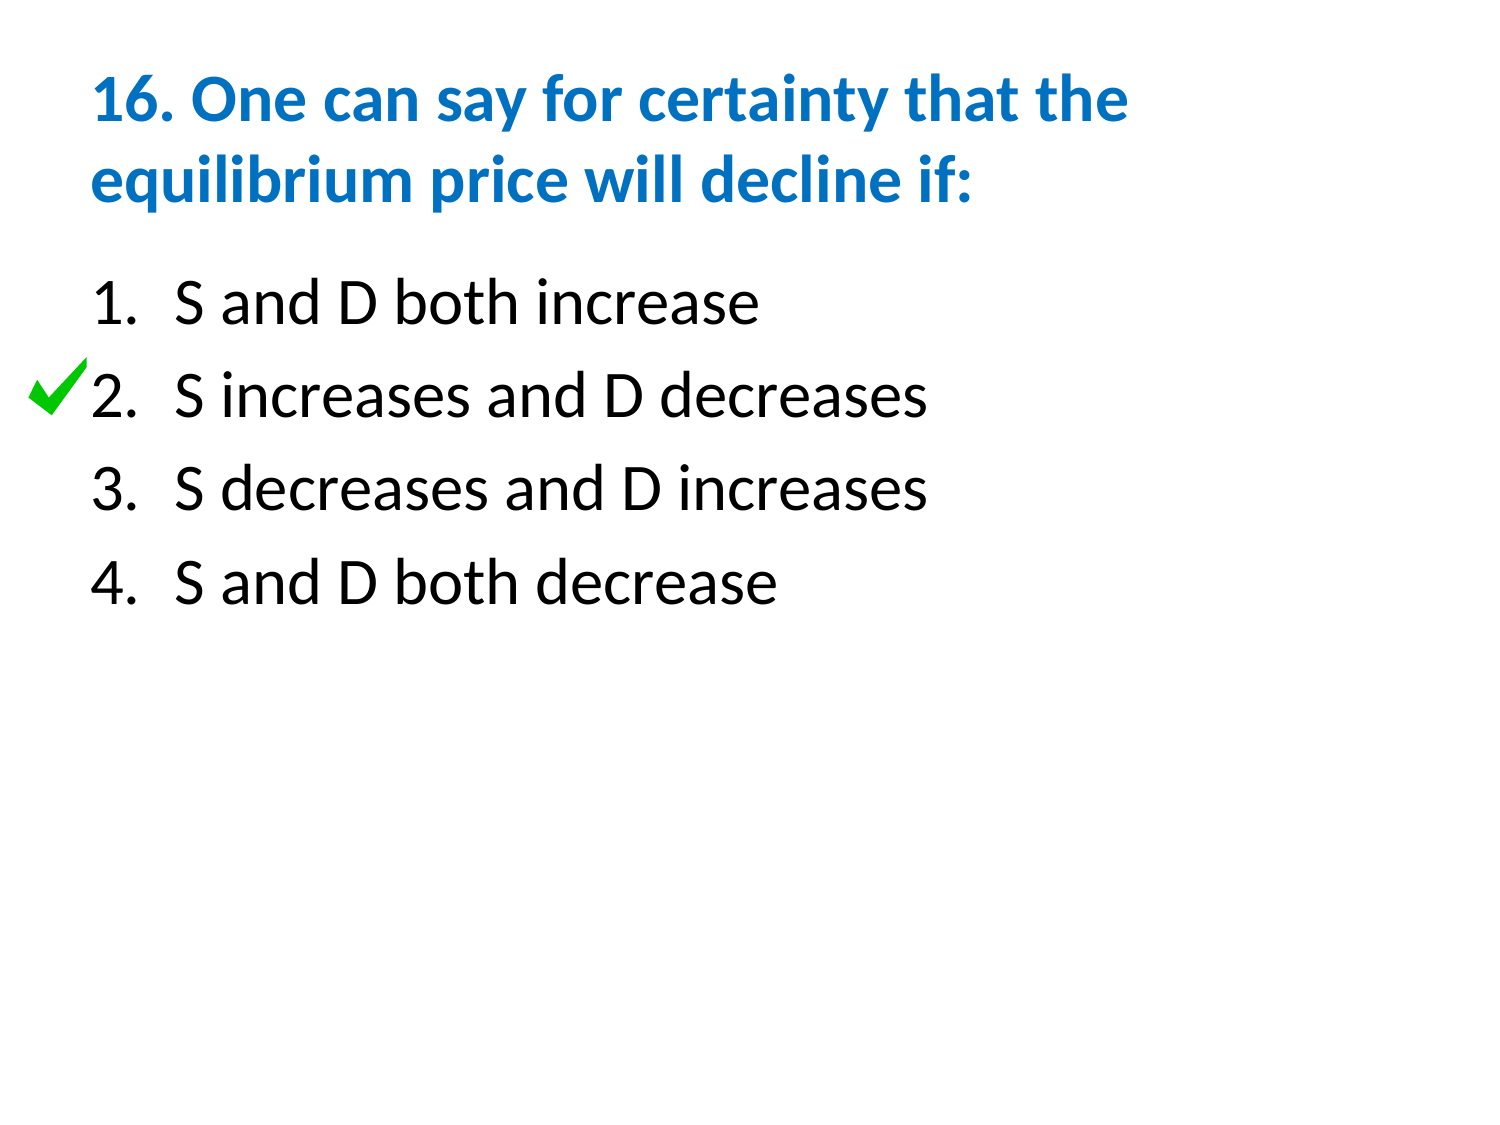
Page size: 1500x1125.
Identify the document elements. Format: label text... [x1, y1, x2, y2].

text_box [26, 366, 75, 418]
list S and D both increase S increases and D decreases S decreases and D increases S and D both decrease [75, 249, 988, 650]
title 16. One can say for certainty that the equilibrium price will decline if: [75, 45, 1463, 225]
